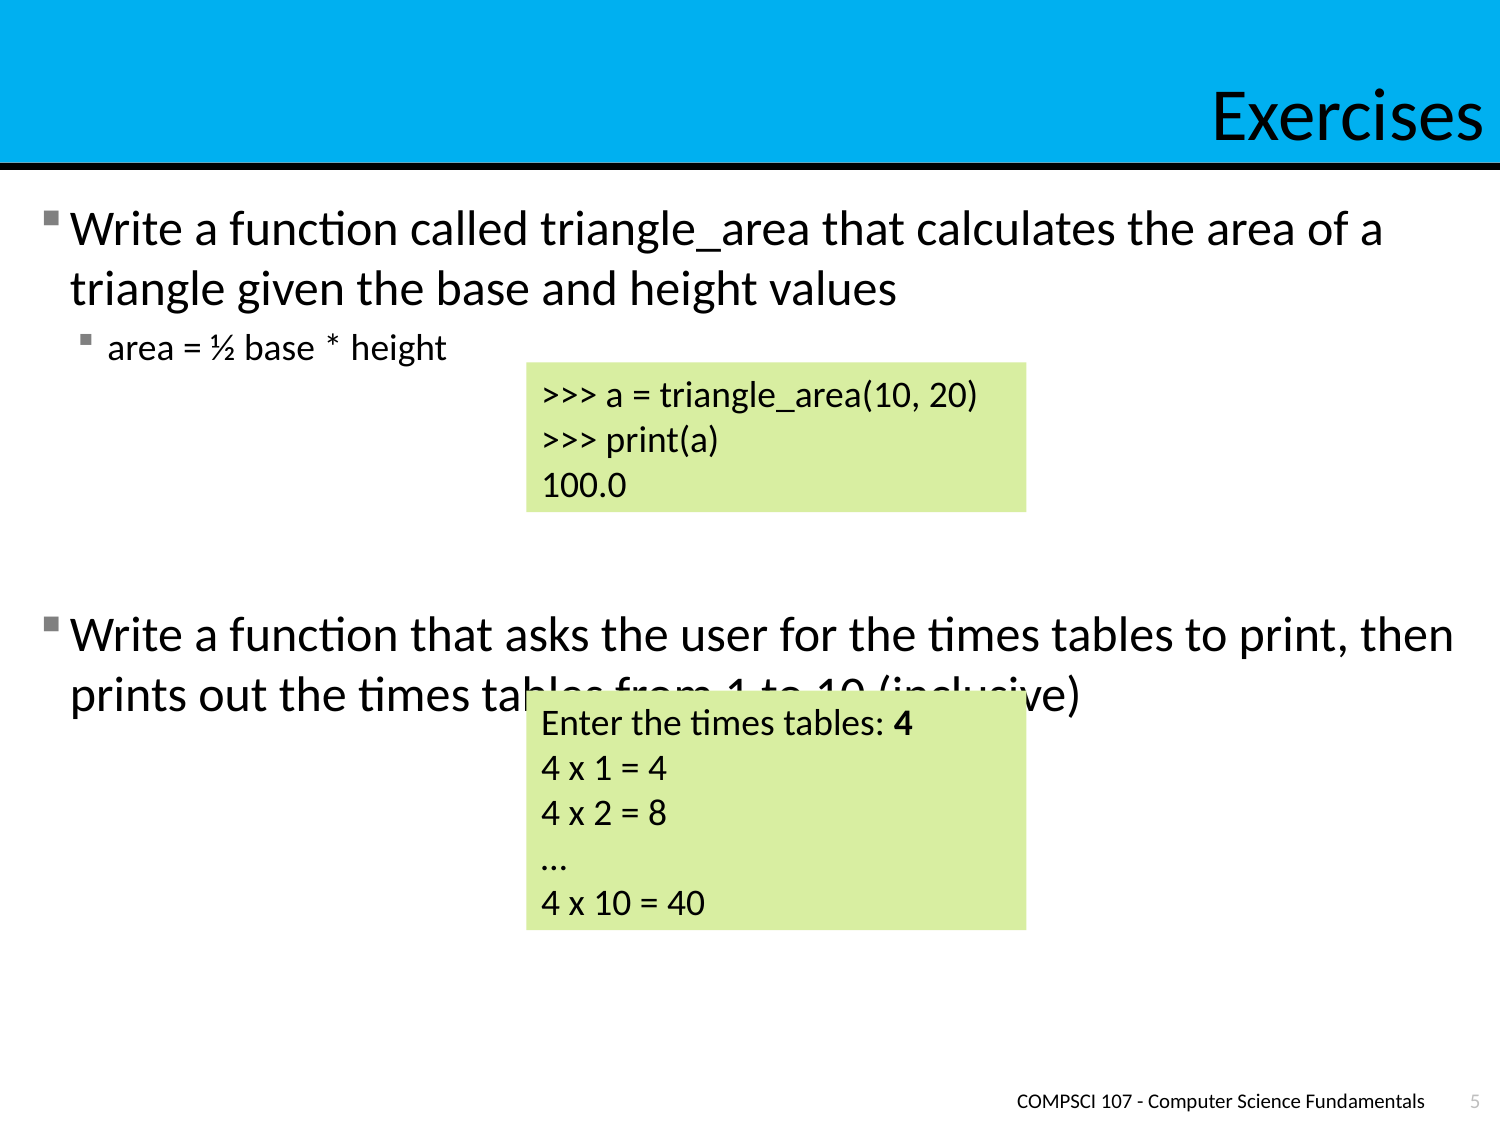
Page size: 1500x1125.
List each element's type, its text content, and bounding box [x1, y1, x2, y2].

text_box Enter the times tables: 4 4 x 1 = 4 4 x 2 = 8 … 4 x 10 = 40 [526, 690, 1027, 931]
text_box >>> a = triangle_area(10, 20) >>> print(a) 100.0 [526, 362, 1027, 513]
list Write a function called triangle_area that calculates the area of a triangle given the base and height values area = ½ base * height Write a function that asks the user for the times tables to print, then prints out the times tables from 1 to 10 (inclusive) [24, 187, 1475, 1075]
title Exercises [0, 0, 1500, 163]
footer COMPSCI 107 - Computer Science Fundamentals [725, 1087, 1425, 1113]
slide_number 5 [1437, 1087, 1500, 1113]
